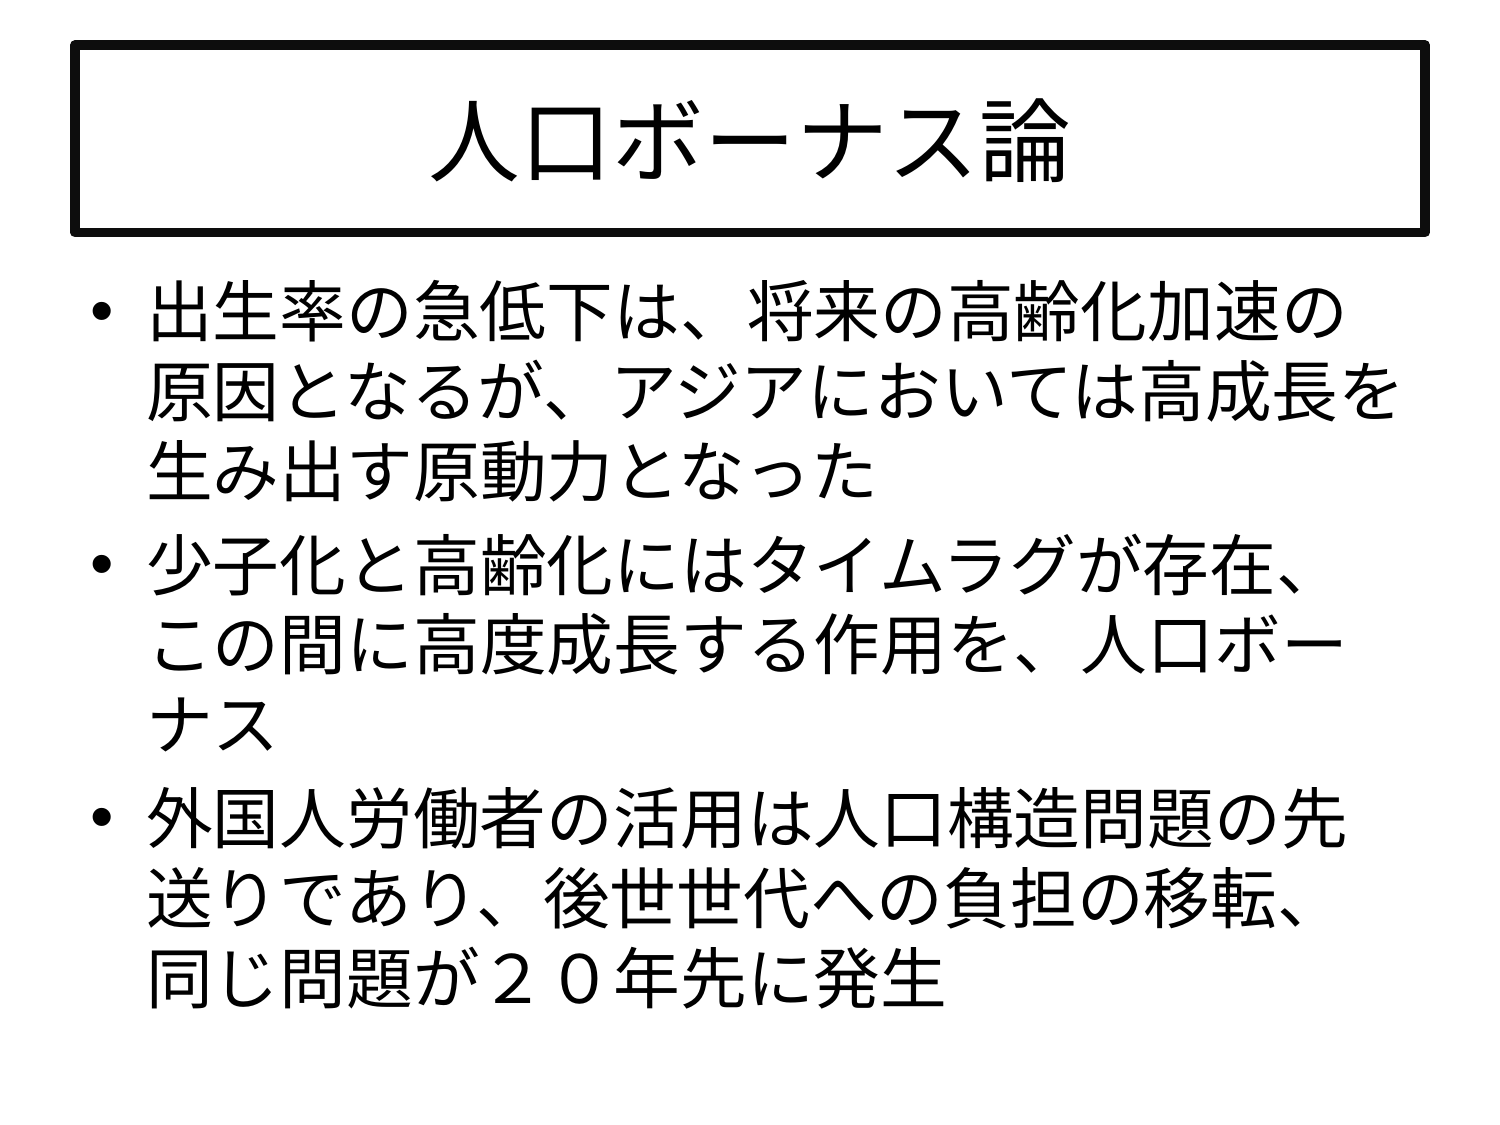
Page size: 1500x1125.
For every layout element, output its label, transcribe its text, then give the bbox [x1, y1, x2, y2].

title 人口ボーナス論 [75, 45, 1425, 233]
list 出生率の急低下は、将来の高齢化加速の原因となるが、アジアにおいては高成長を生み出す原動力となった 少子化と高齢化にはタイムラグが存在、この間に高度成長する作用を、人口ボーナス 外国人労働者の活用は人口構造問題の先送りであり、後世世代への負担の移転、同じ問題が２０年先に発生 [75, 262, 1425, 1005]
